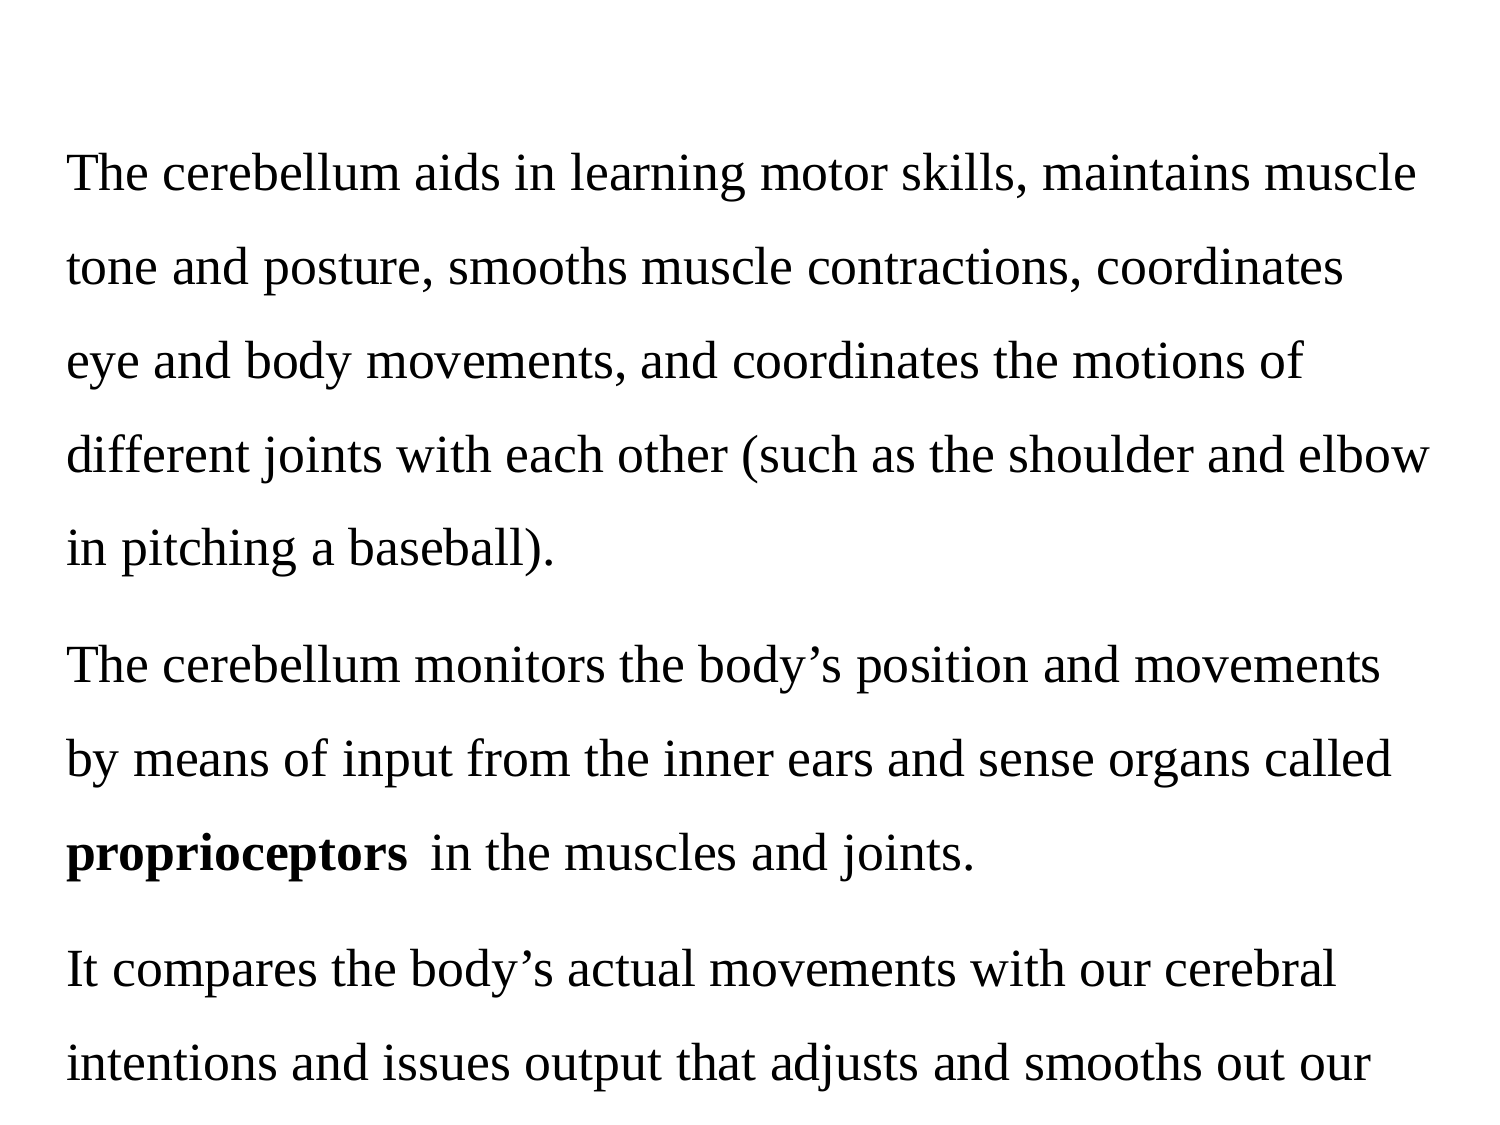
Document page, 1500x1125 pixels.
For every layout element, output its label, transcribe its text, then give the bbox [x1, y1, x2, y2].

list The cerebellum aids in learning motor skills, maintains muscle tone and posture, smooths muscle contractions, coordinates eye and body movements, and coordinates the motions of different joints with each other (such as the shoulder and elbow in pitching a baseball). The cerebellum monitors the body’s position and movements by means of input from the inner ears and sense organs called proprioceptors in the muscles and joints. It compares the body’s actual movements with our cerebral intentions and issues output that adjusts and smooths out our movements. [50, 92, 1450, 891]
